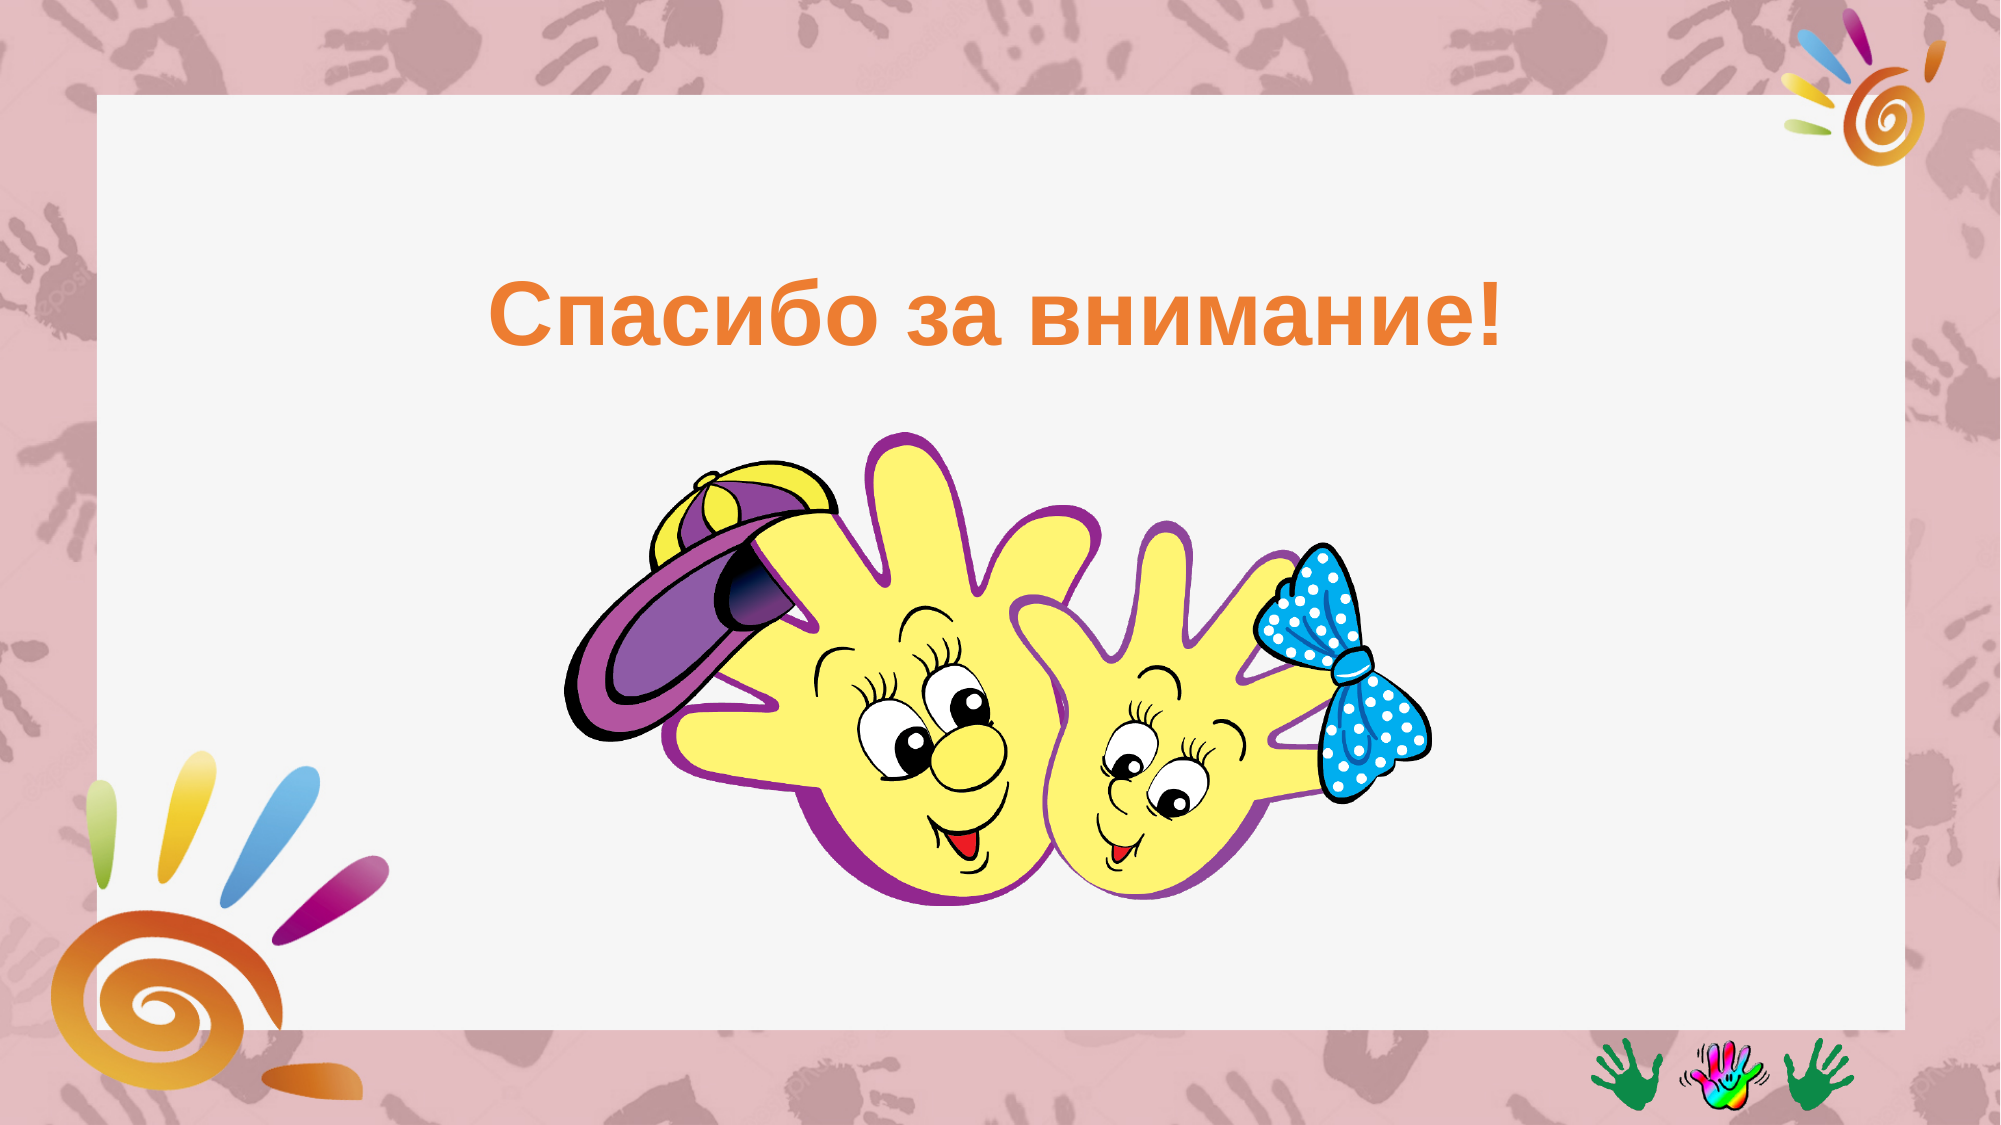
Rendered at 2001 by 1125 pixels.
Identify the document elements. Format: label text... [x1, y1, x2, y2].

picture [0, 0, 2001, 1125]
title Спасибо за внимание! [132, 59, 1863, 573]
